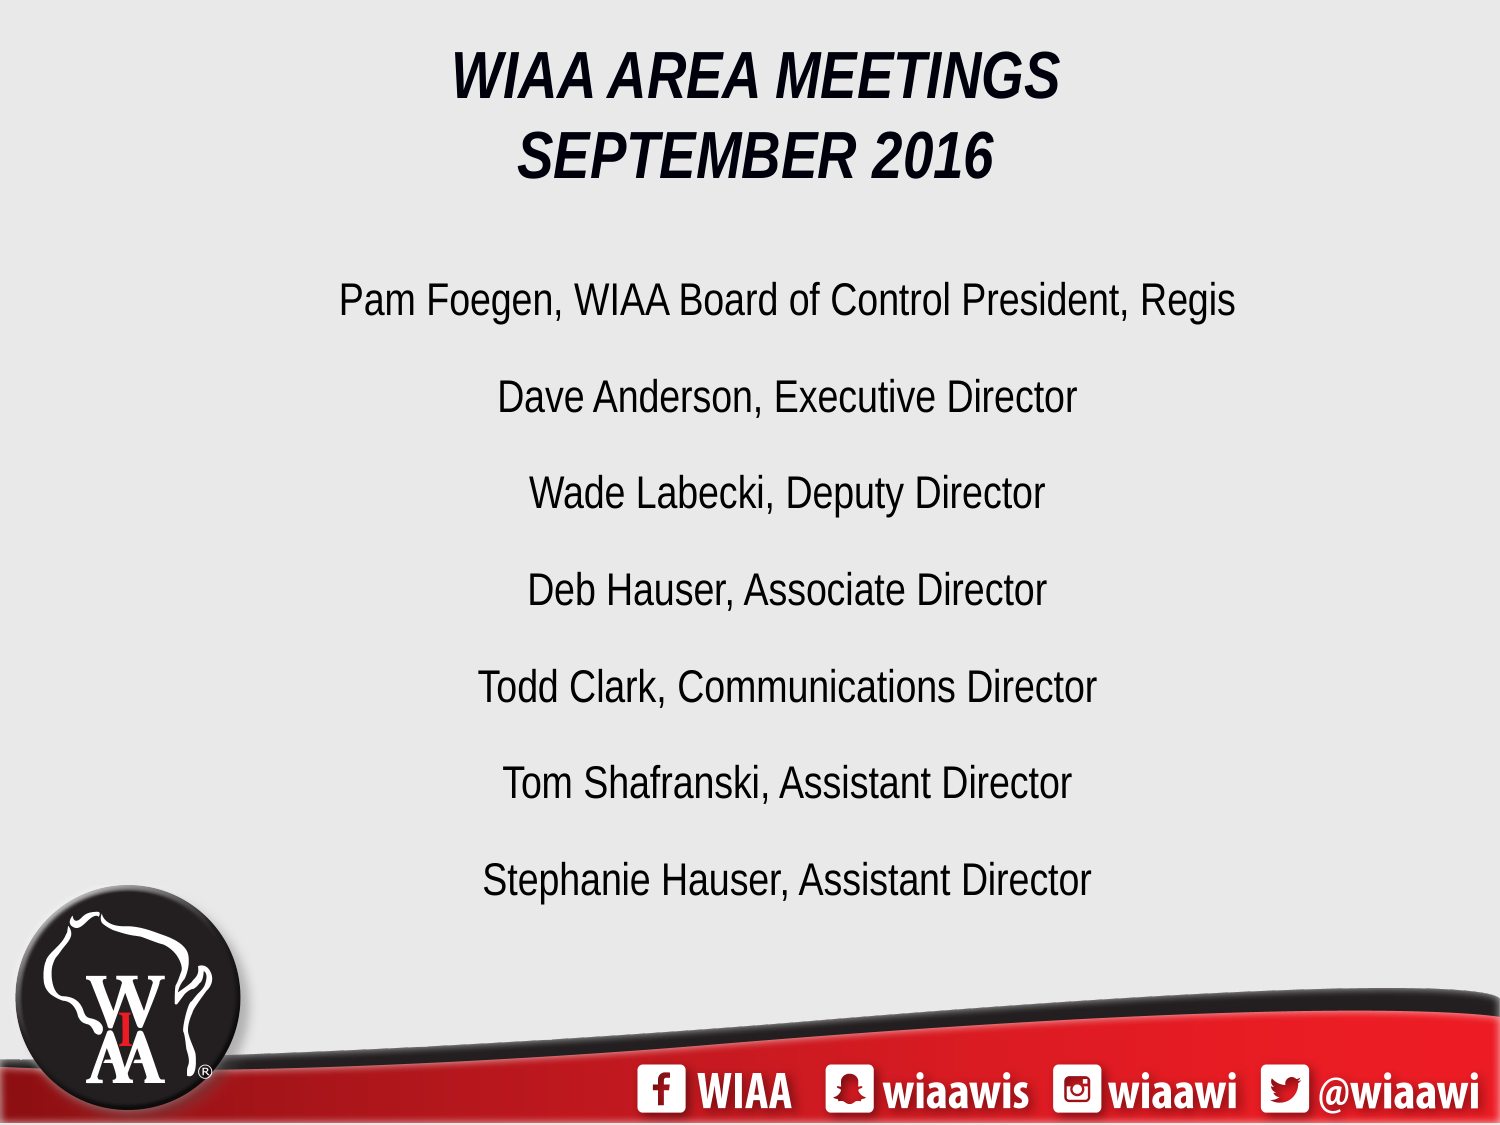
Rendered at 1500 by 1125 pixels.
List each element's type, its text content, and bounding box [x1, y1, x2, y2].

text_box WIAA AREA MEETINGS SEPTEMBER 2016 [99, 24, 1413, 360]
picture [0, 867, 1500, 1124]
list Pam Foegen, WIAA Board of Control President, Regis Dave Anderson, Executive Director Wade Labecki, Deputy Director Deb Hauser, Associate Director Todd Clark, Communications Director Tom Shafranski, Assistant Director Stephanie Hauser, Assistant Director [112, 262, 1463, 860]
